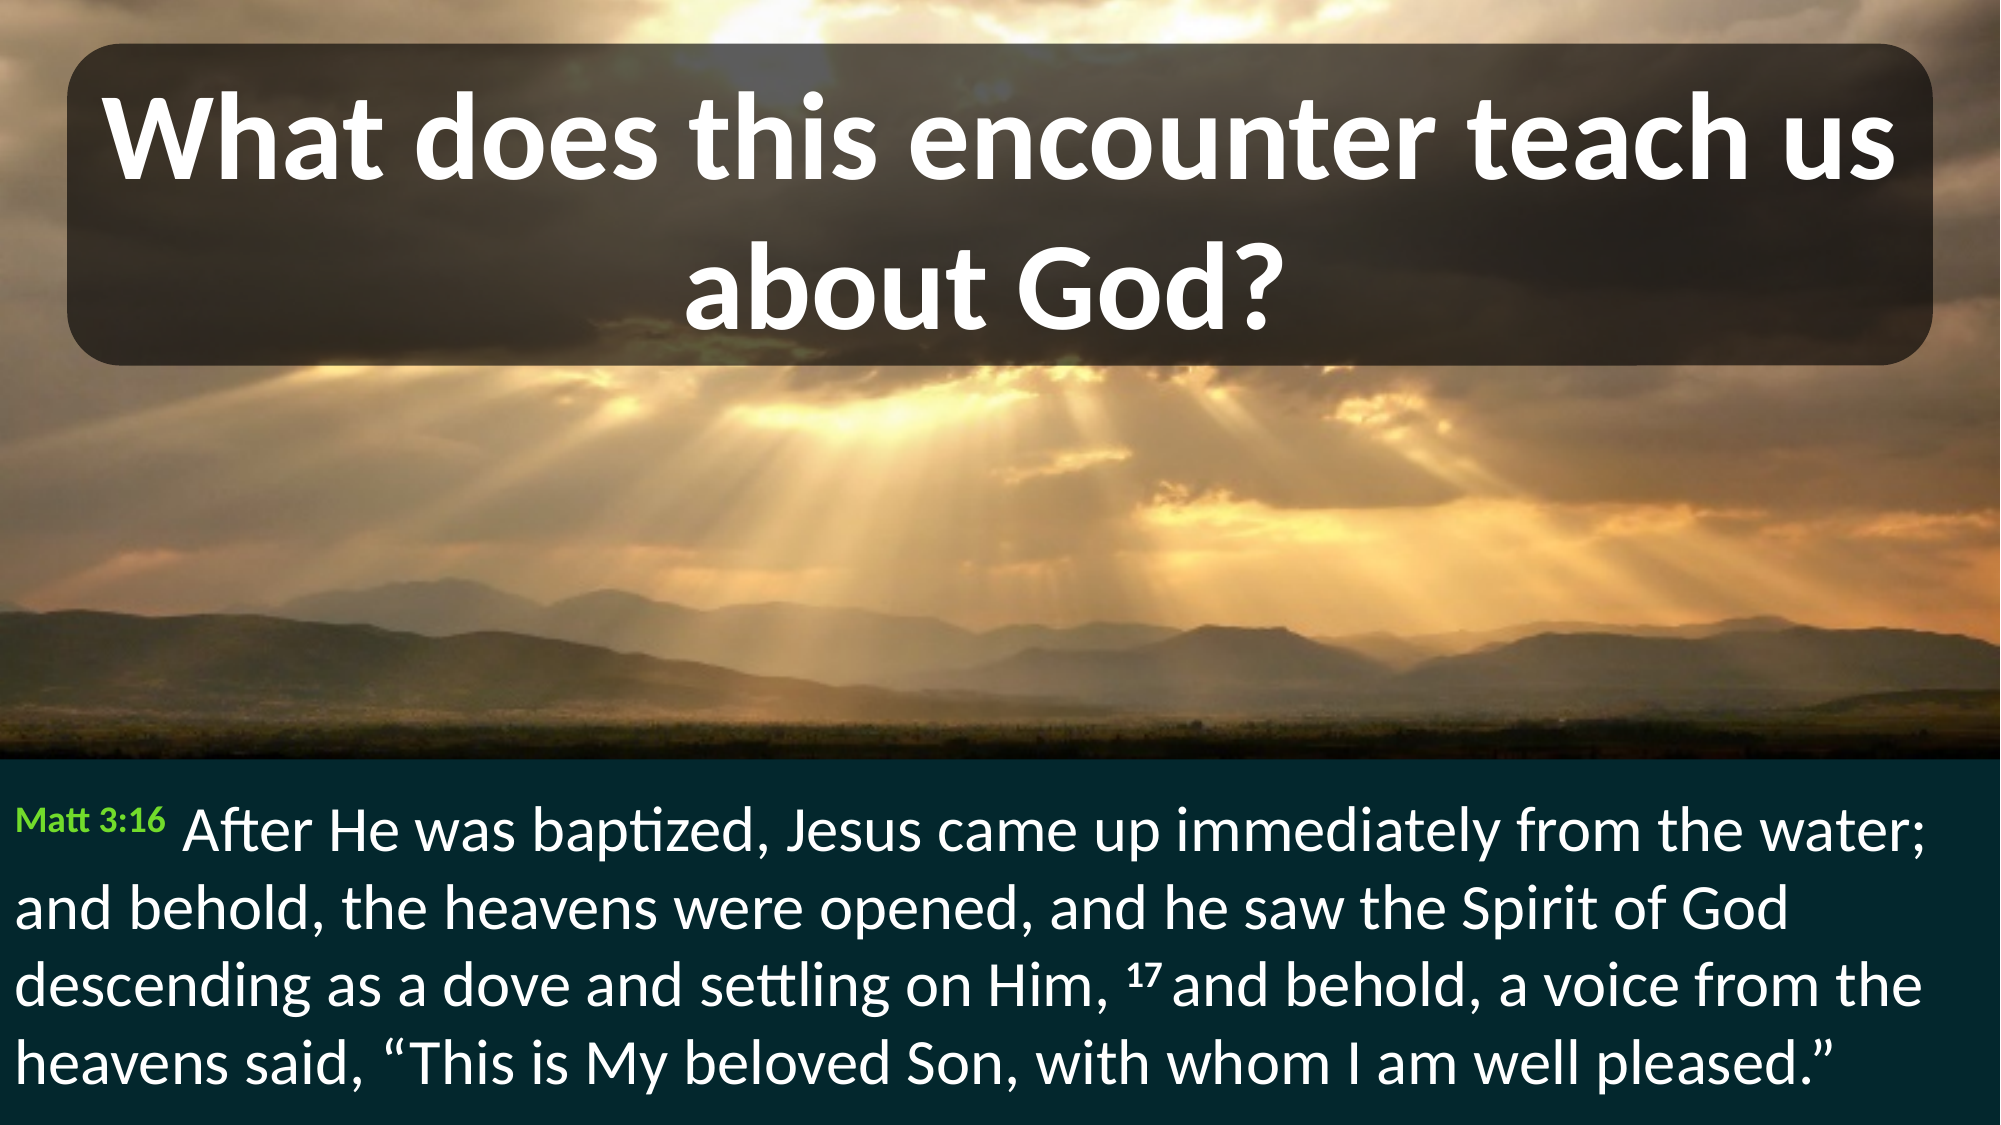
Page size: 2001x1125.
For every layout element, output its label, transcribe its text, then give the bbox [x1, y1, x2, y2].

picture [0, 0, 2000, 785]
text_box Matt 3:16 After He was baptized, Jesus came up immediately from the water; and behold, the heavens were opened, and he saw the Spirit of God descending as a dove and settling on Him, 17 and behold, a voice from the heavens said, “This is My beloved Son, with whom I am well pleased.” [0, 785, 2000, 1125]
